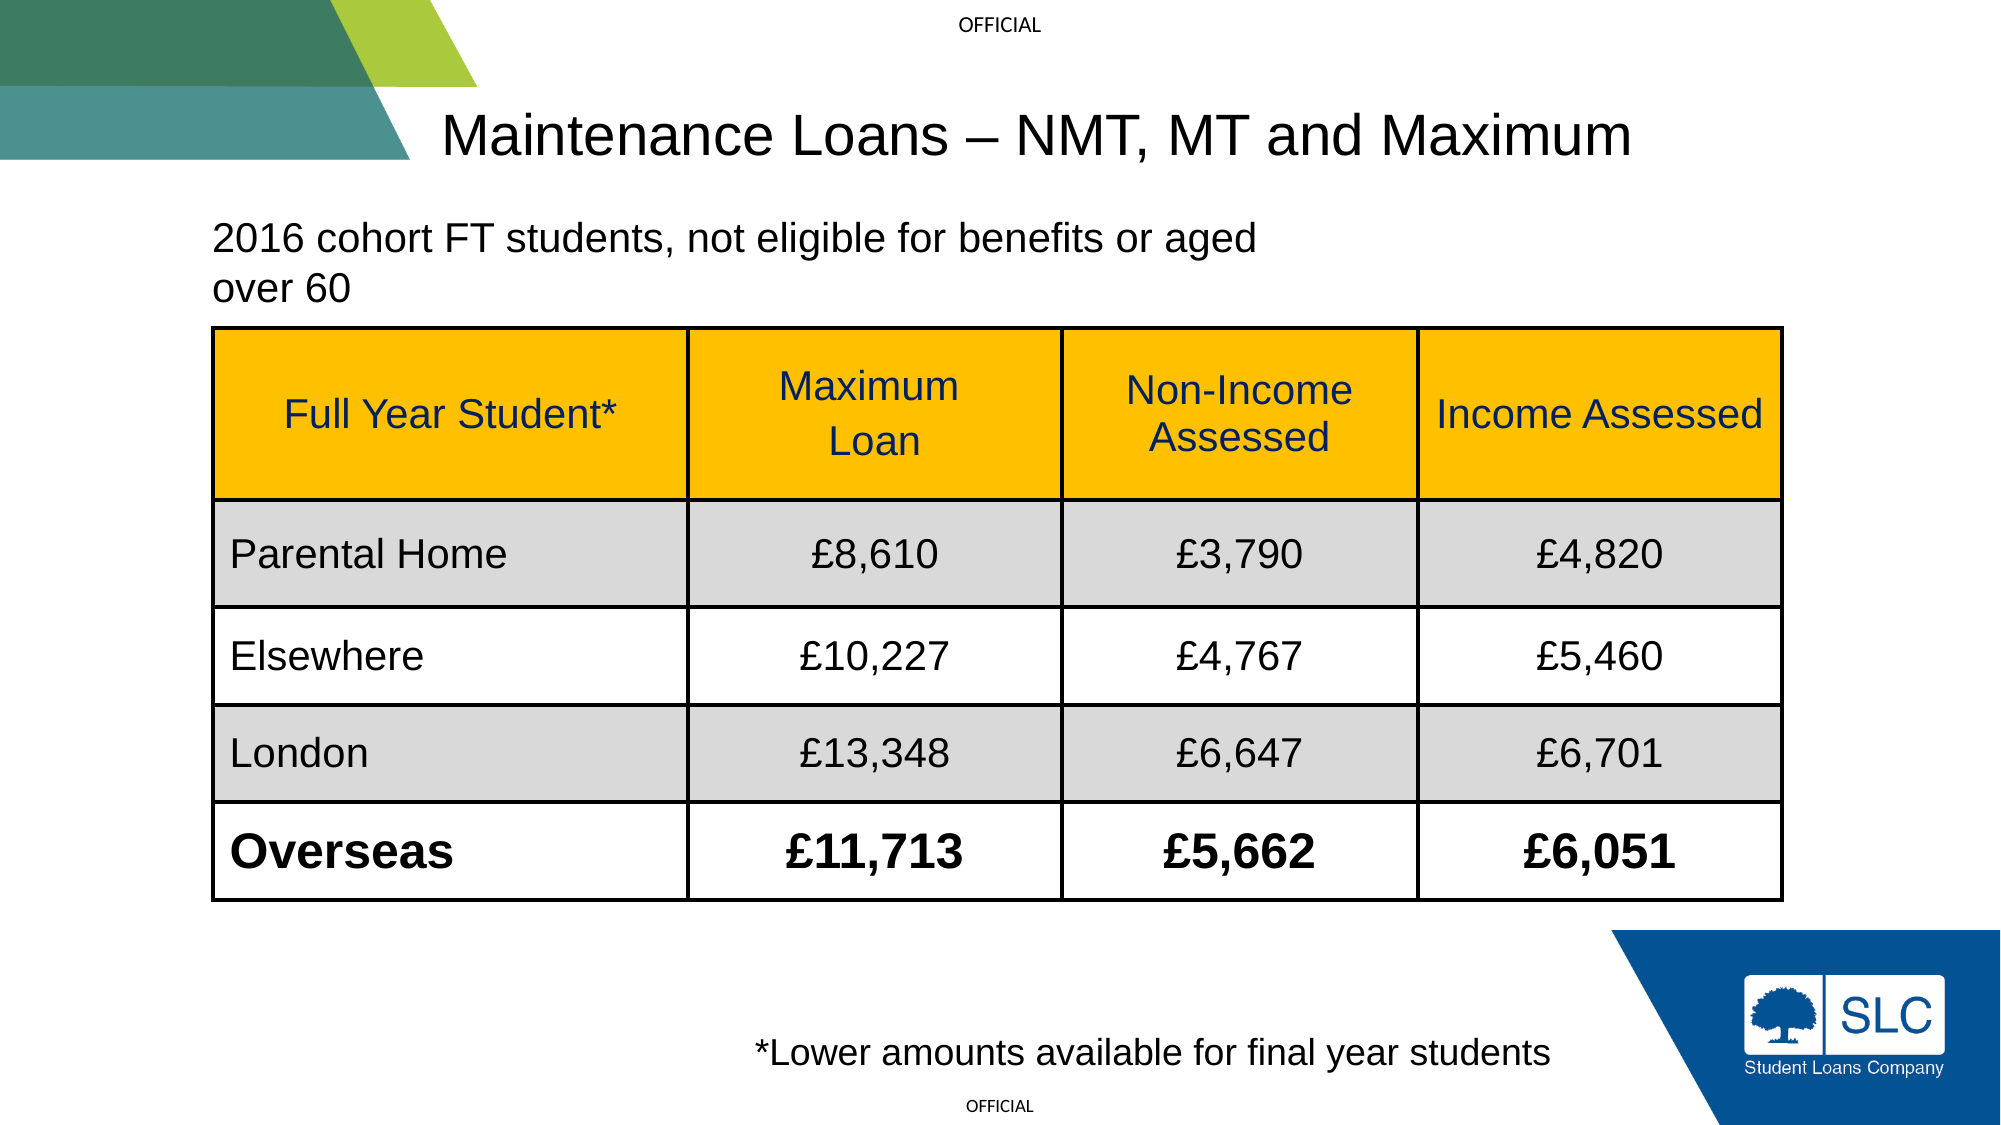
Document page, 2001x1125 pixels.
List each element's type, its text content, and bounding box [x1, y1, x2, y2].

table_cell £13,348 [690, 707, 1060, 800]
table_cell £3,790 [1064, 502, 1416, 605]
table_header Maximum Loan [690, 330, 1060, 498]
table_cell £6,051 [1420, 804, 1780, 898]
text_box *Lower amounts available for final year students [740, 1020, 1714, 1081]
table_header Non-Income Assessed [1064, 330, 1416, 498]
table_cell £8,610 [690, 502, 1060, 605]
table_cell London [215, 707, 686, 800]
text_box 2016 cohort FT students, not eligible for benefits or aged over 60 [197, 203, 1326, 318]
table_cell £4,767 [1064, 609, 1416, 703]
table_cell £4,820 [1420, 502, 1780, 605]
table_cell £6,647 [1064, 707, 1416, 800]
picture [0, 0, 2001, 1125]
table_cell Elsewhere [215, 609, 686, 703]
text_box Maintenance Loans – NMT, MT and Maximum [426, 80, 1907, 176]
table_cell Parental Home [215, 502, 686, 605]
table_header Income Assessed [1420, 330, 1780, 498]
table_cell £5,460 [1420, 609, 1780, 703]
table_cell Overseas [215, 804, 686, 898]
table_cell £6,701 [1420, 707, 1780, 800]
table_cell £11,713 [690, 804, 1060, 898]
table_cell £10,227 [690, 609, 1060, 703]
table_cell £5,662 [1064, 804, 1416, 898]
table_header Full Year Student* [215, 330, 686, 498]
